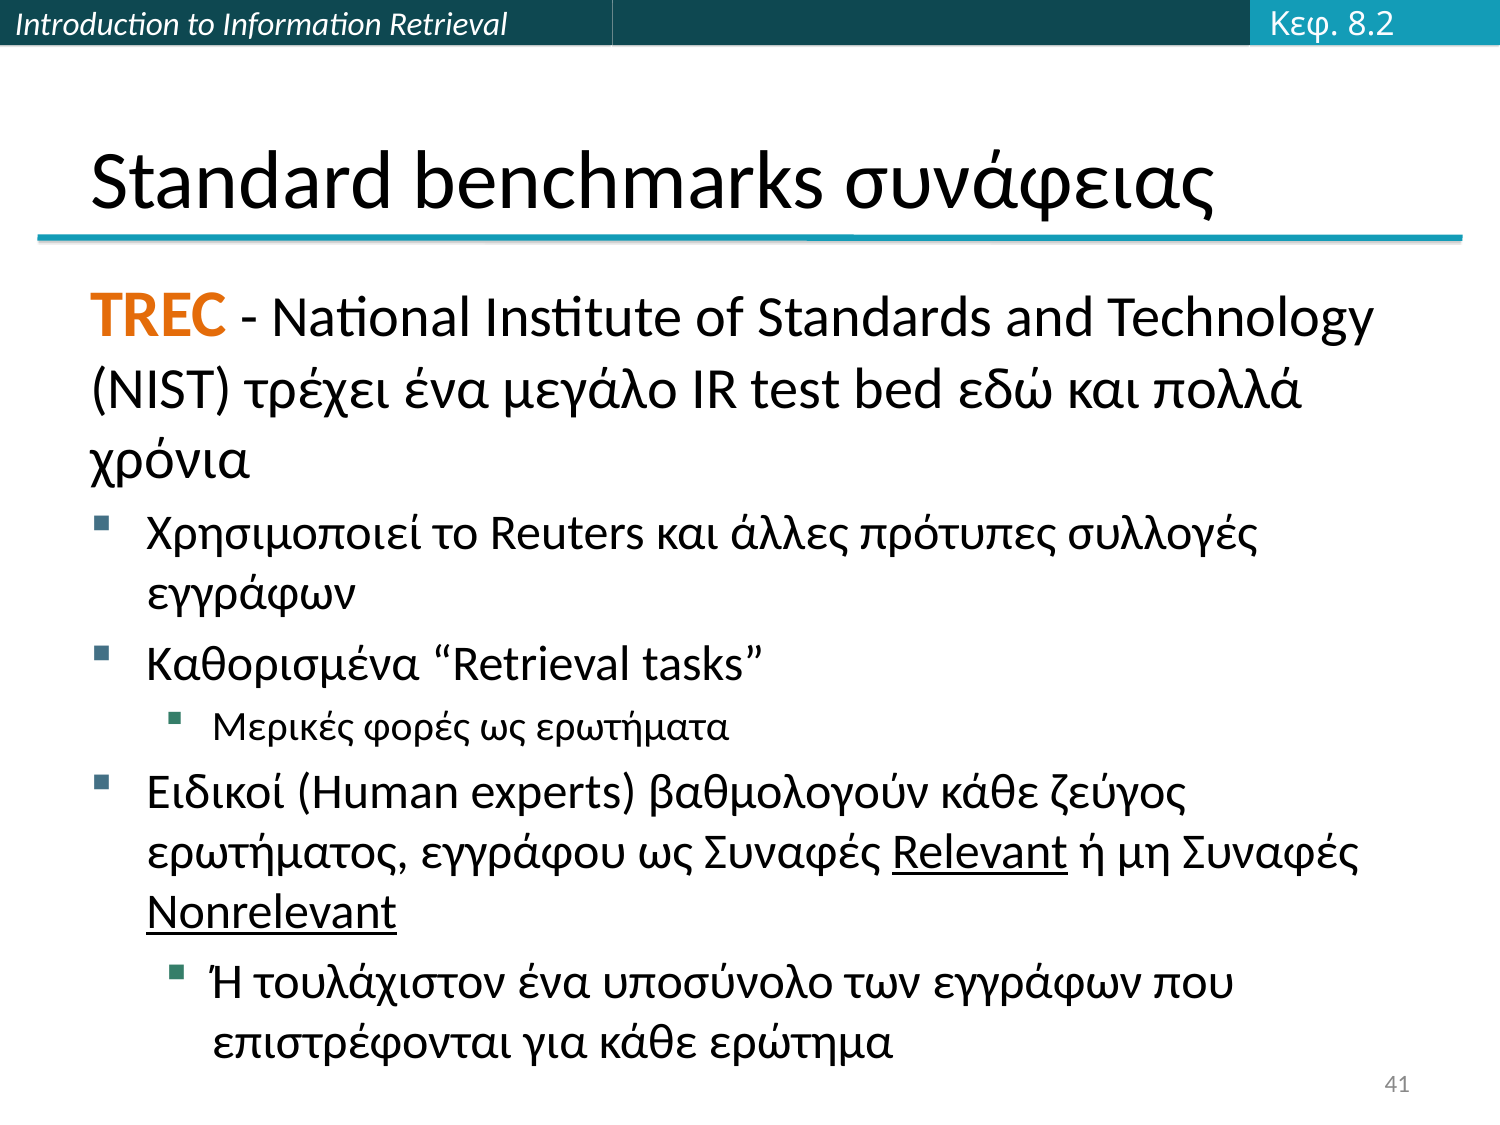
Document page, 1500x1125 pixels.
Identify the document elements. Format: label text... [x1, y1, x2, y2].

slide_number 41 [1074, 1063, 1425, 1103]
text_box Κεφ. 8.2 [1254, 0, 1410, 50]
title Standard benchmarks συνάφειας [74, 44, 1426, 233]
list TREC - National Institute of Standards and Technology (NIST) τρέχει ένα μεγάλο IR test bed εδώ και πολλά χρόνια Χρησιμοποιεί το Reuters και άλλες πρότυπες συλλογές εγγράφων Καθορισμένα “Retrieval tasks” Μερικές φορές ως ερωτήματα Ειδικοί (Human experts) βαθμολογούν κάθε ζεύγος ερωτήματος, εγγράφου ως Συναφές Relevant ή μη Συναφές Nonrelevant Ή τουλάχιστον ένα υποσύνολο των εγγράφων που επιστρέφονται για κάθε ερώτημα [74, 262, 1426, 1063]
